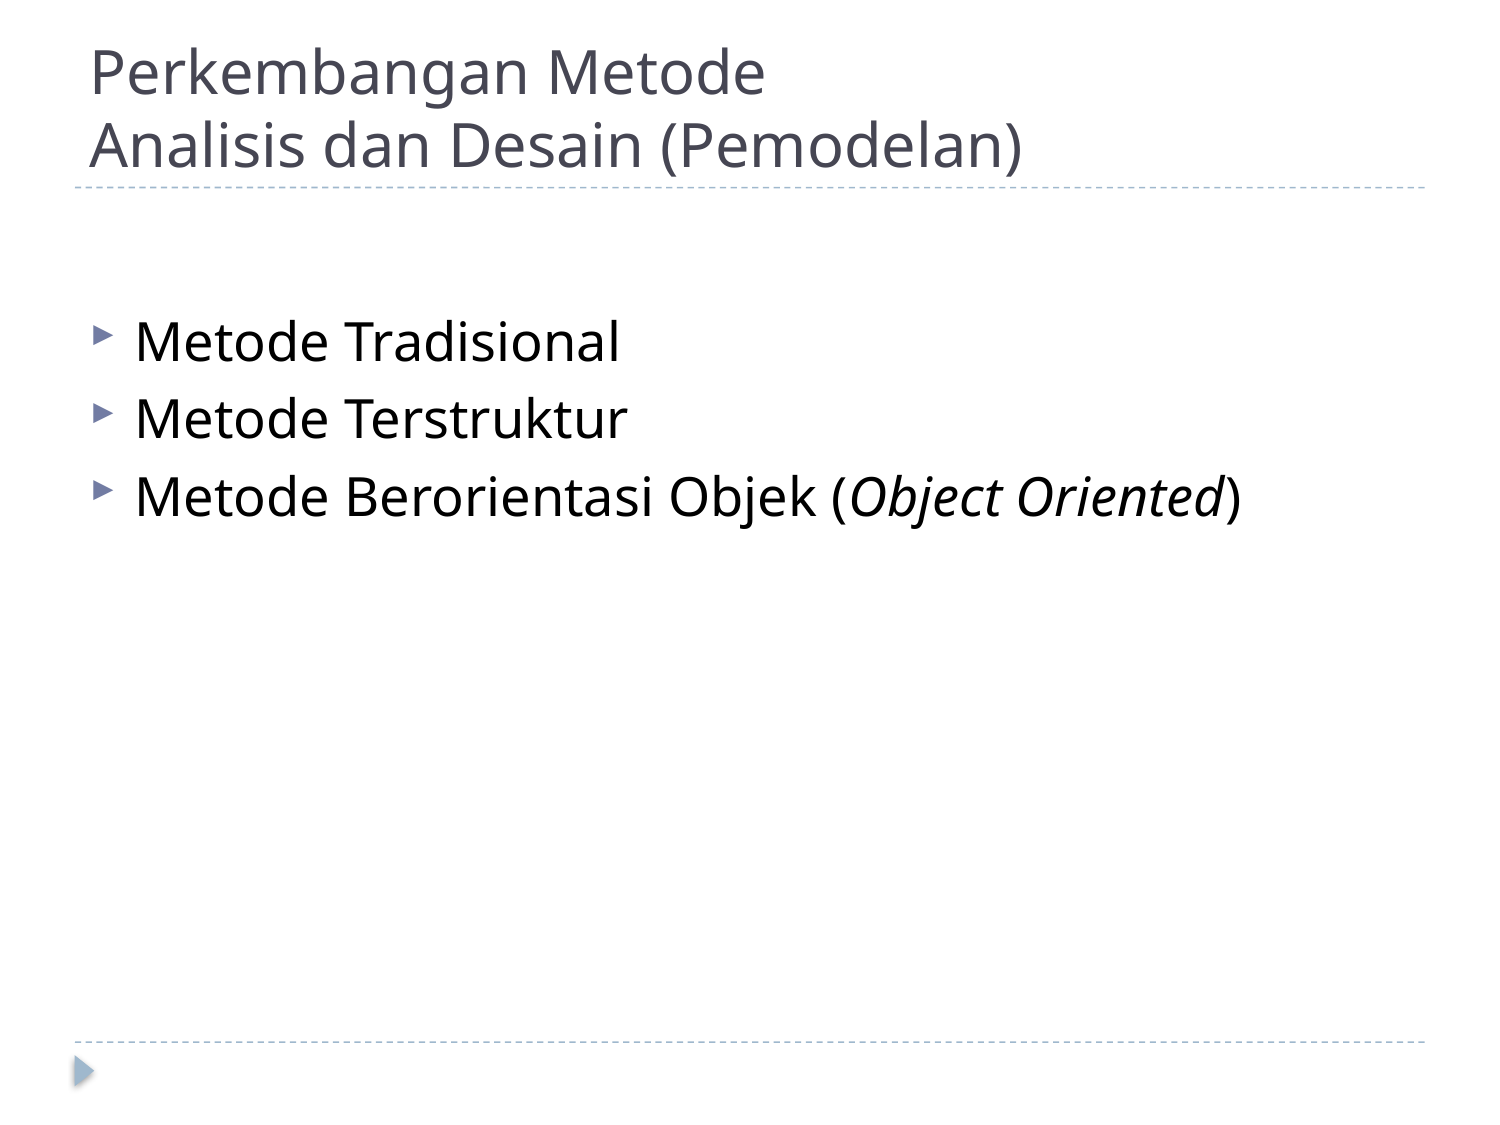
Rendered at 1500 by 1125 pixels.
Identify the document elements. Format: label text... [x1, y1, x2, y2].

list Metode Tradisional Metode Terstruktur Metode Berorientasi Objek (Object Oriented) [75, 299, 1425, 1005]
title Perkembangan Metode Analisis dan Desain (Pemodelan) [75, 24, 1425, 188]
